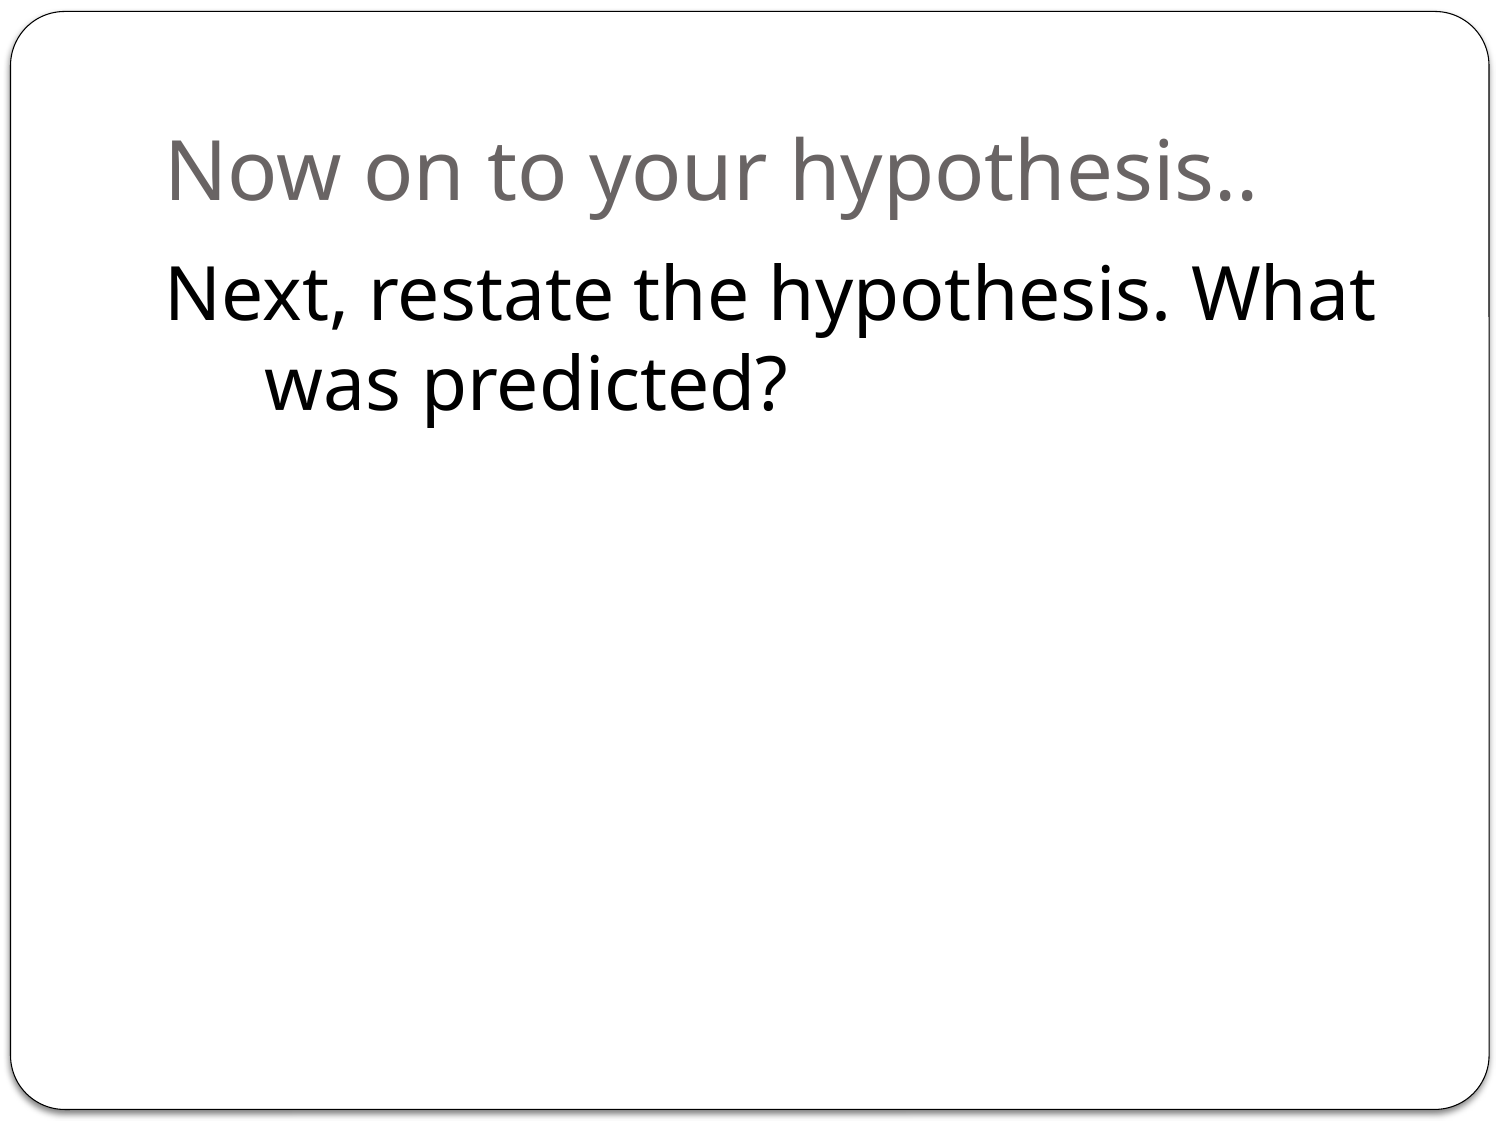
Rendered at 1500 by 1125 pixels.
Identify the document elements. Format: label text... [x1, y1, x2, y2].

title Now on to your hypothesis.. [150, 45, 1425, 233]
list Next, restate the hypothesis. What was predicted? [150, 237, 1425, 988]
